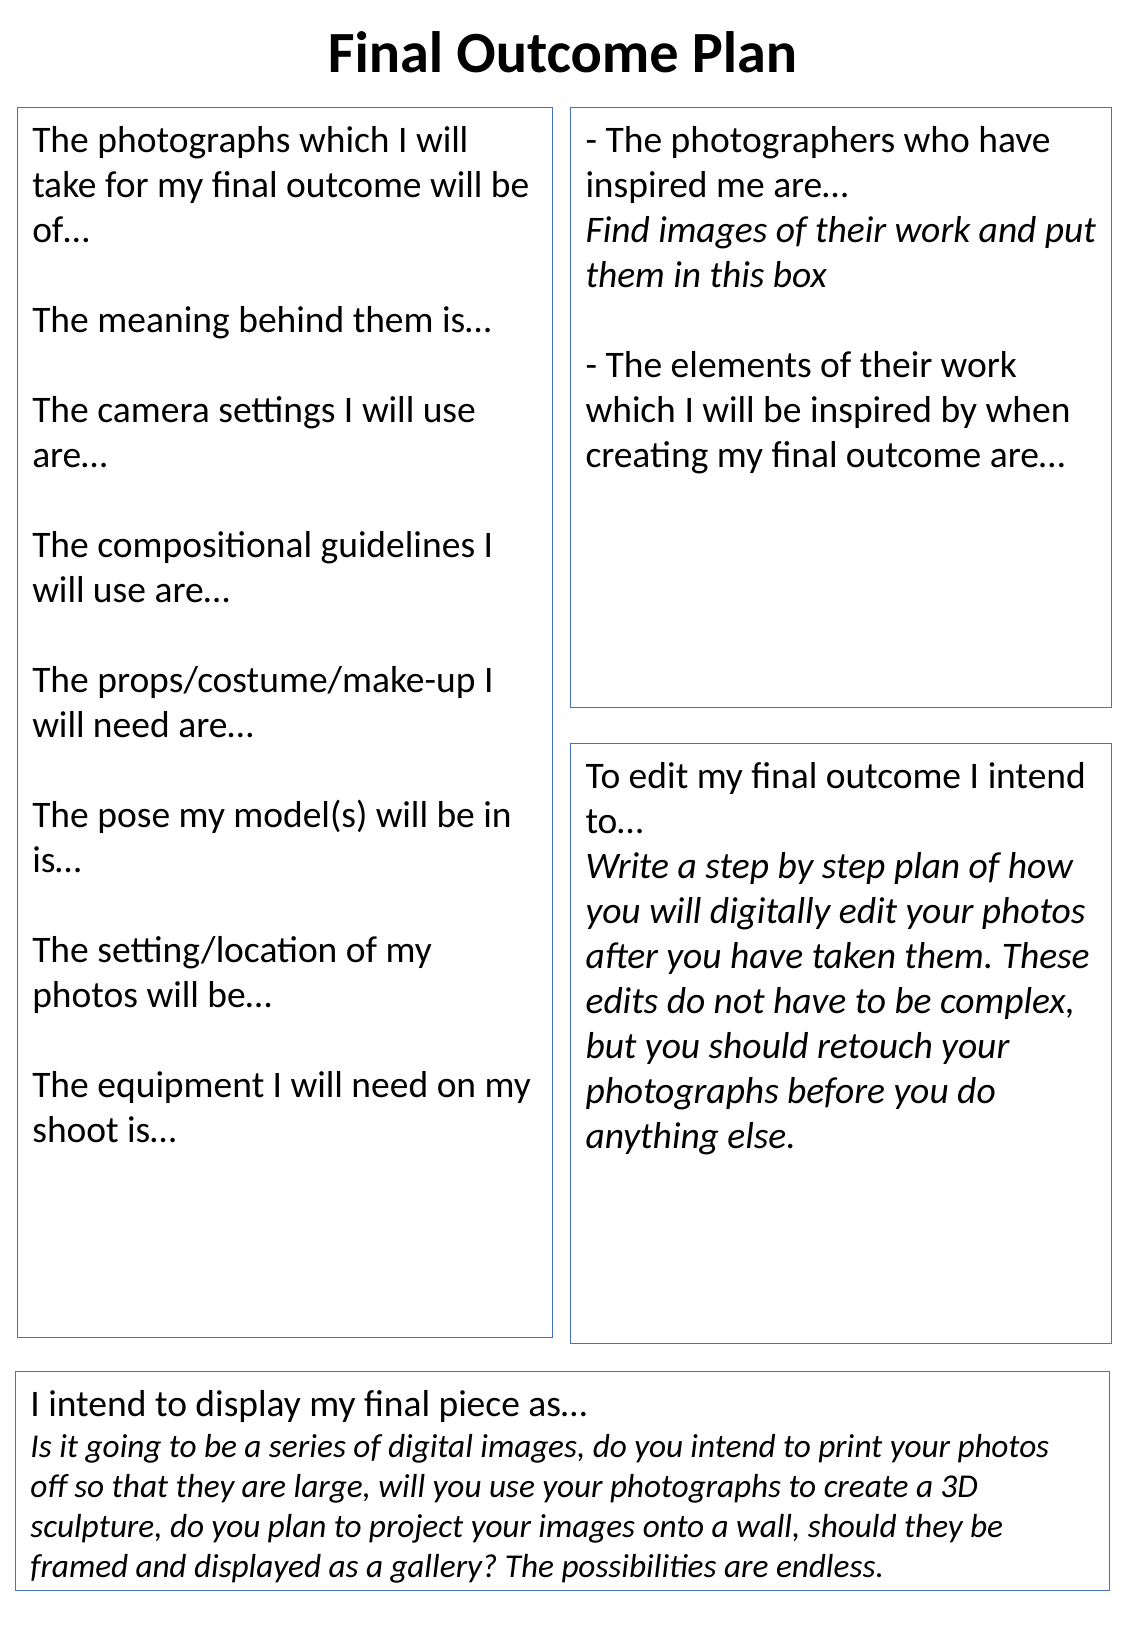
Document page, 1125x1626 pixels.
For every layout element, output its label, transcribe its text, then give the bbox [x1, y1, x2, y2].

text_box To edit my final outcome I intend to… Write a step by step plan of how you will digitally edit your photos after you have taken them. These edits do not have to be complex, but you should retouch your photographs before you do anything else. [570, 743, 1112, 1344]
text_box Final Outcome Plan [0, 6, 1125, 92]
text_box - The photographers who have inspired me are… Find images of their work and put them in this box - The elements of their work which I will be inspired by when creating my final outcome are… [570, 107, 1112, 708]
text_box The photographs which I will take for my final outcome will be of… The meaning behind them is… The camera settings I will use are… The compositional guidelines I will use are… The props/costume/make-up I will need are… The pose my model(s) will be in is… The setting/location of my photos will be… The equipment I will need on my shoot is… [17, 107, 553, 1338]
text_box I intend to display my final piece as… Is it going to be a series of digital images, do you intend to print your photos off so that they are large, will you use your photographs to create a 3D sculpture, do you plan to project your images onto a wall, should they be framed and displayed as a gallery? The possibilities are endless. [15, 1371, 1110, 1591]
